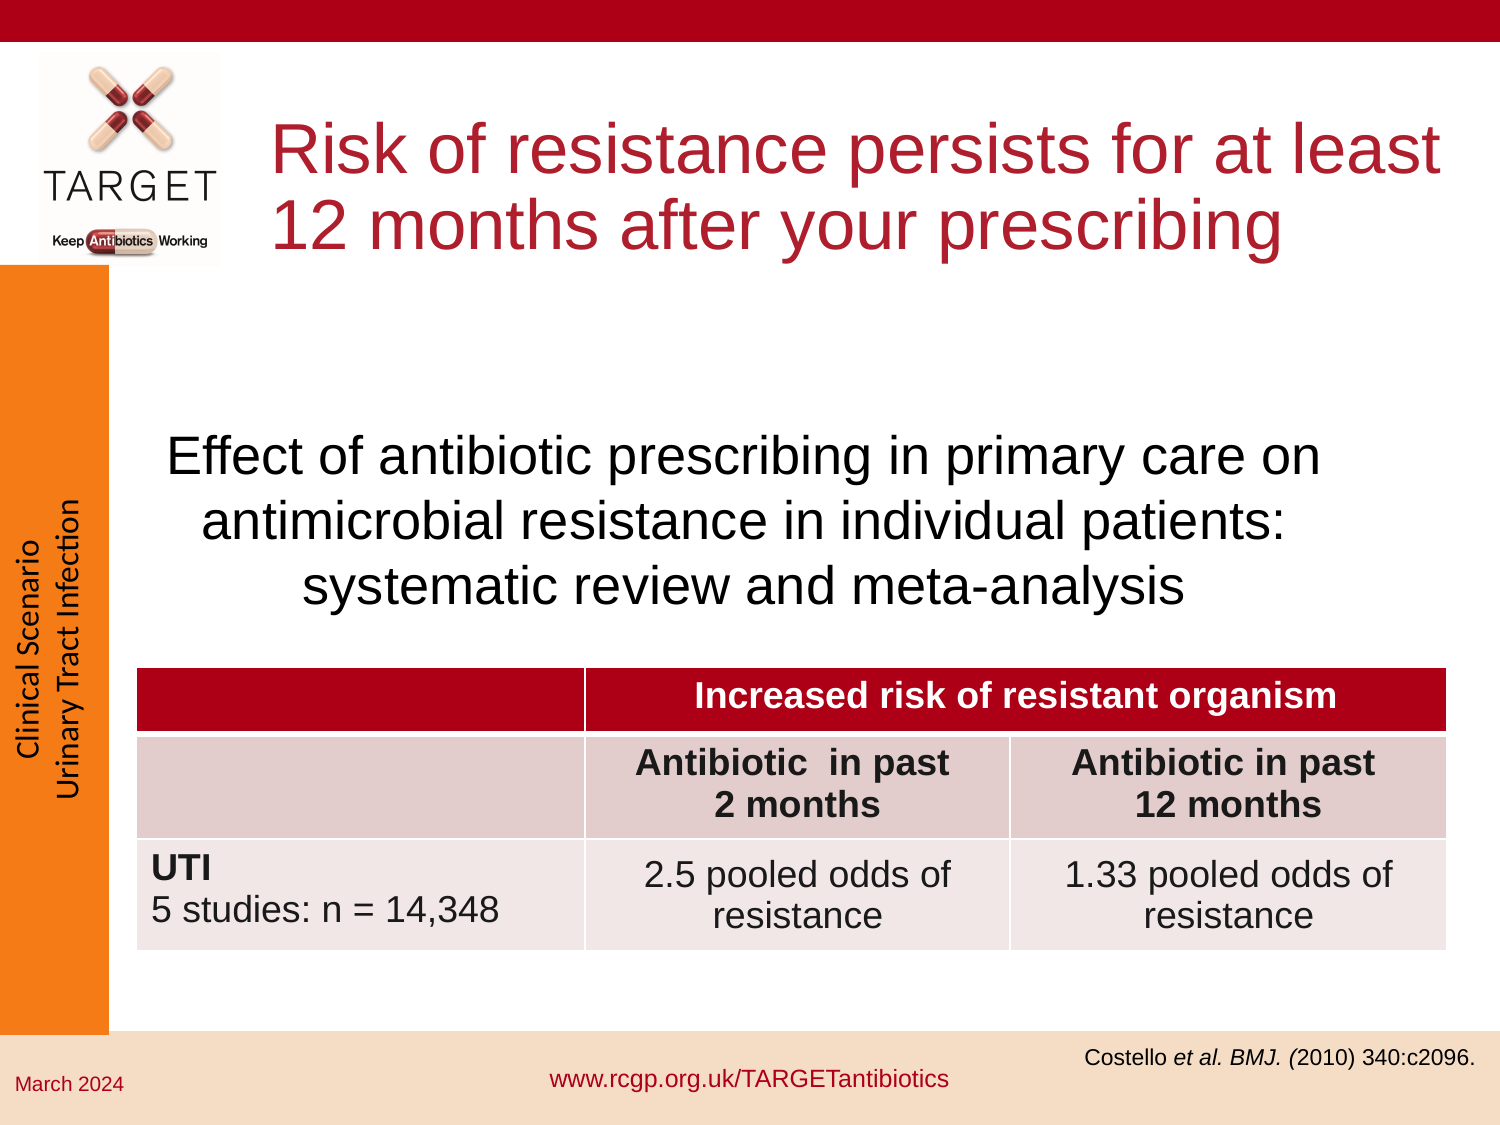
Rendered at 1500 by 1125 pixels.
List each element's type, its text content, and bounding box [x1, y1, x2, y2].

title Risk of resistance persists for at least 12 months after your prescribing [255, 80, 1463, 298]
text_box www.rcgp.org.uk/TARGETantibiotics [499, 1055, 1001, 1100]
picture [39, 52, 221, 267]
table_cell Antibiotic in past 12 months [1011, 737, 1446, 838]
text_box Effect of antibiotic prescribing in primary care on antimicrobial resistance in individual patients: systematic review and meta-analysis [108, 412, 1382, 623]
table_cell UTI 5 studies: n = 14,348 [137, 840, 584, 950]
text_box Clinical Scenario Urinary Tract Infection [0, 264, 109, 1035]
table_cell Antibiotic in past 2 months [586, 737, 1009, 838]
text_box Costello et al. BMJ. (2010) 340:c2096. [1069, 1034, 1500, 1105]
table_cell 2.5 pooled odds of resistance [586, 840, 1009, 950]
table_header Increased risk of resistant organism [586, 668, 1446, 731]
table_cell [137, 737, 584, 838]
table_header [137, 668, 584, 731]
table_cell 1.33 pooled odds of resistance [1011, 840, 1446, 950]
